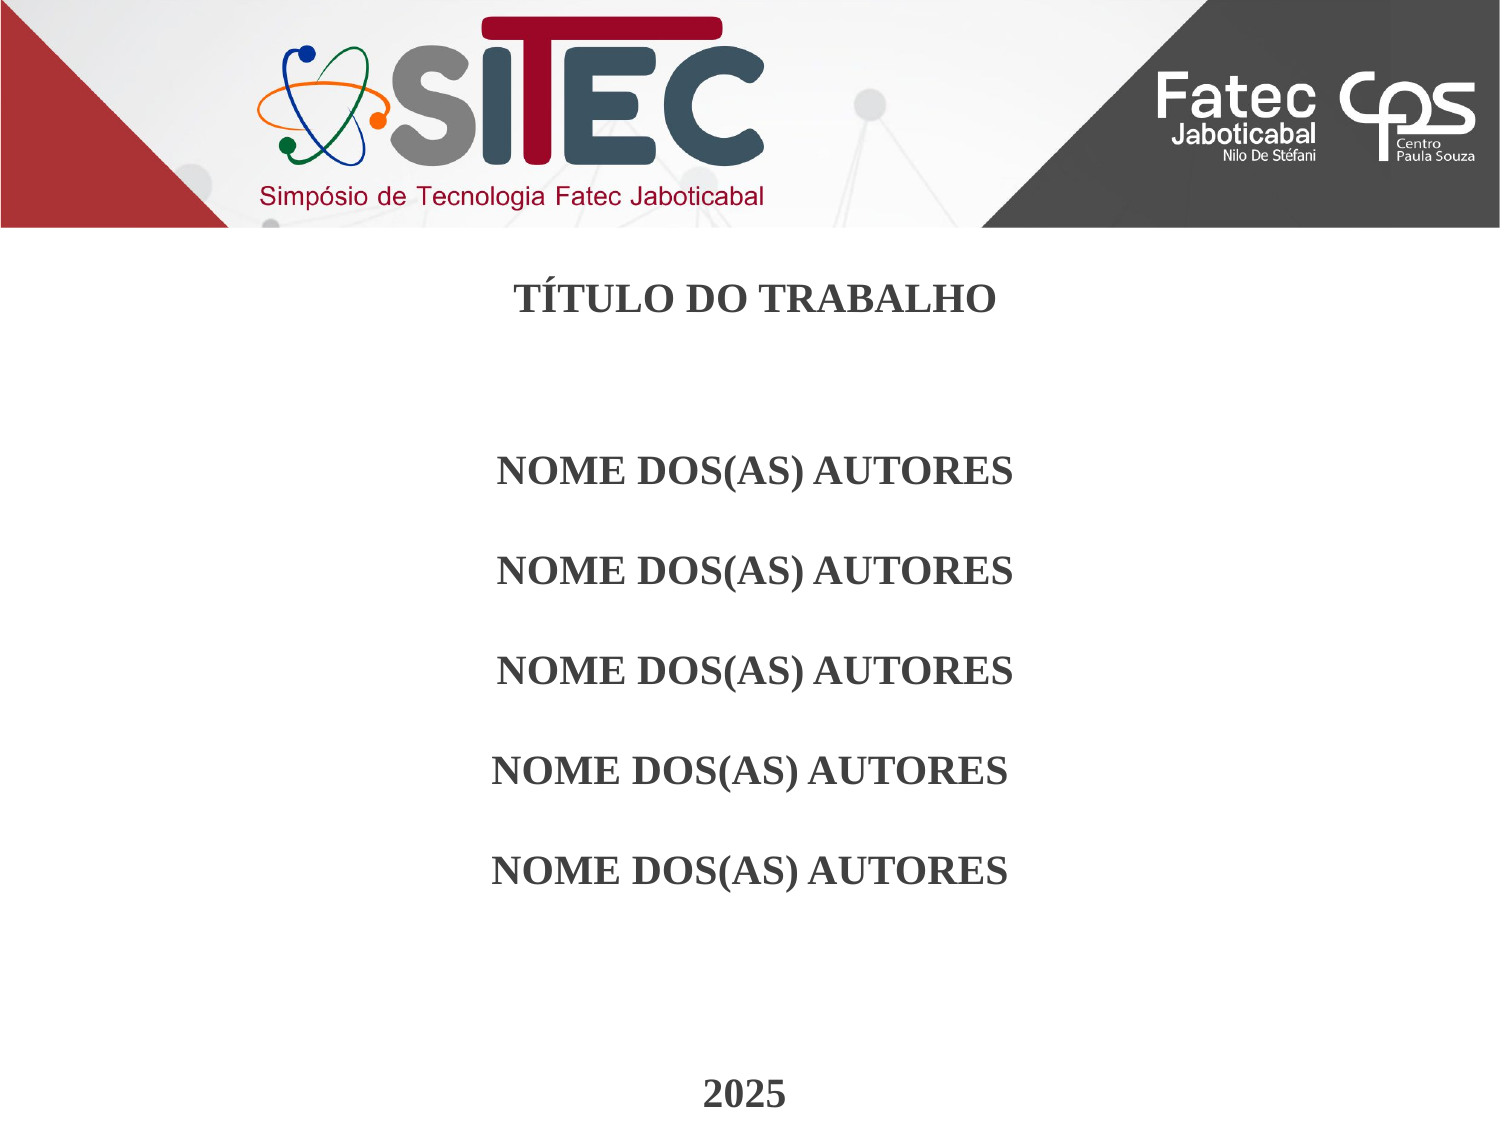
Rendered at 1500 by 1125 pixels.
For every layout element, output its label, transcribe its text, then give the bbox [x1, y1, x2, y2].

picture [0, 0, 1500, 228]
text_box TÍTULO DO TRABALHO [5, 263, 1500, 329]
text_box NOME DOS(AS) AUTORES NOME DOS(AS) AUTORES NOME DOS(AS) AUTORES NOME DOS(AS) AUTORES NOME DOS(AS) AUTORES [165, 435, 1346, 1001]
text_box 2025 [687, 1058, 813, 1124]
